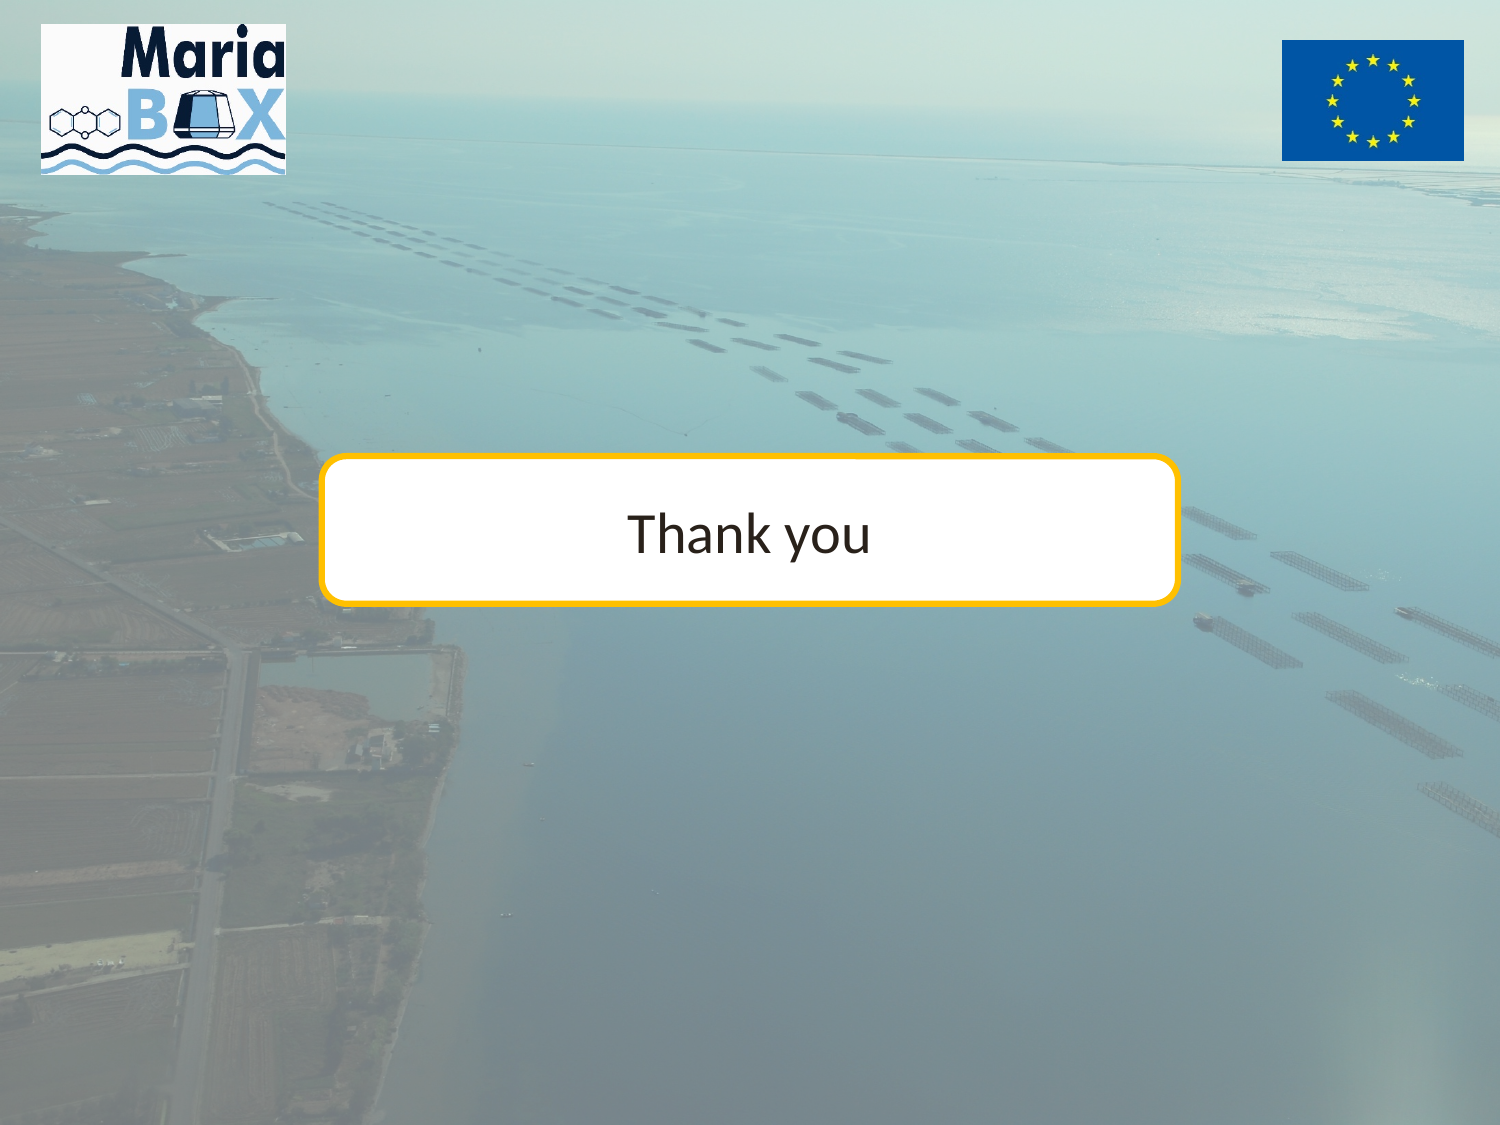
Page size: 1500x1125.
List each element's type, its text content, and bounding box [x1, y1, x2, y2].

text_box Thank you [319, 453, 1181, 606]
picture [1282, 40, 1465, 162]
picture [41, 24, 286, 175]
